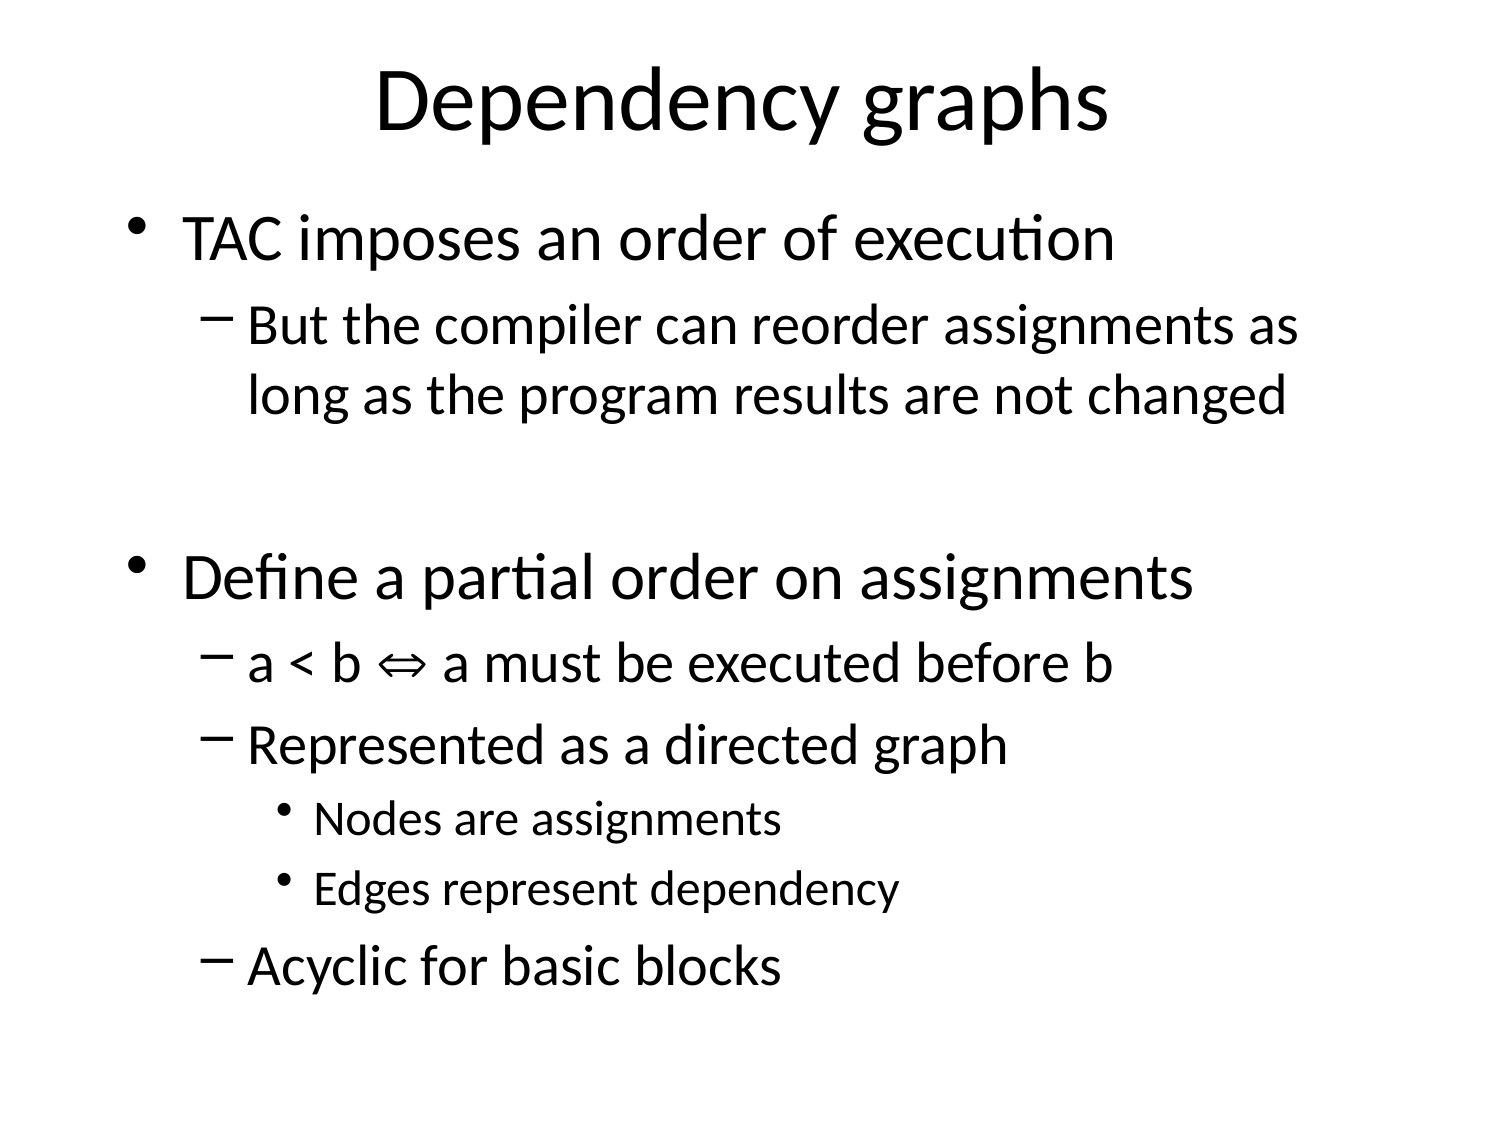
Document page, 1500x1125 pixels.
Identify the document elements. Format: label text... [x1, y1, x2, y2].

list TAC imposes an order of execution But the compiler can reorder assignments as long as the program results are not changed Define a partial order on assignments a < b  a must be executed before b Represented as a directed graph Nodes are assignments Edges represent dependency Acyclic for basic blocks [110, 186, 1386, 862]
title Dependency graphs [105, 0, 1381, 188]
